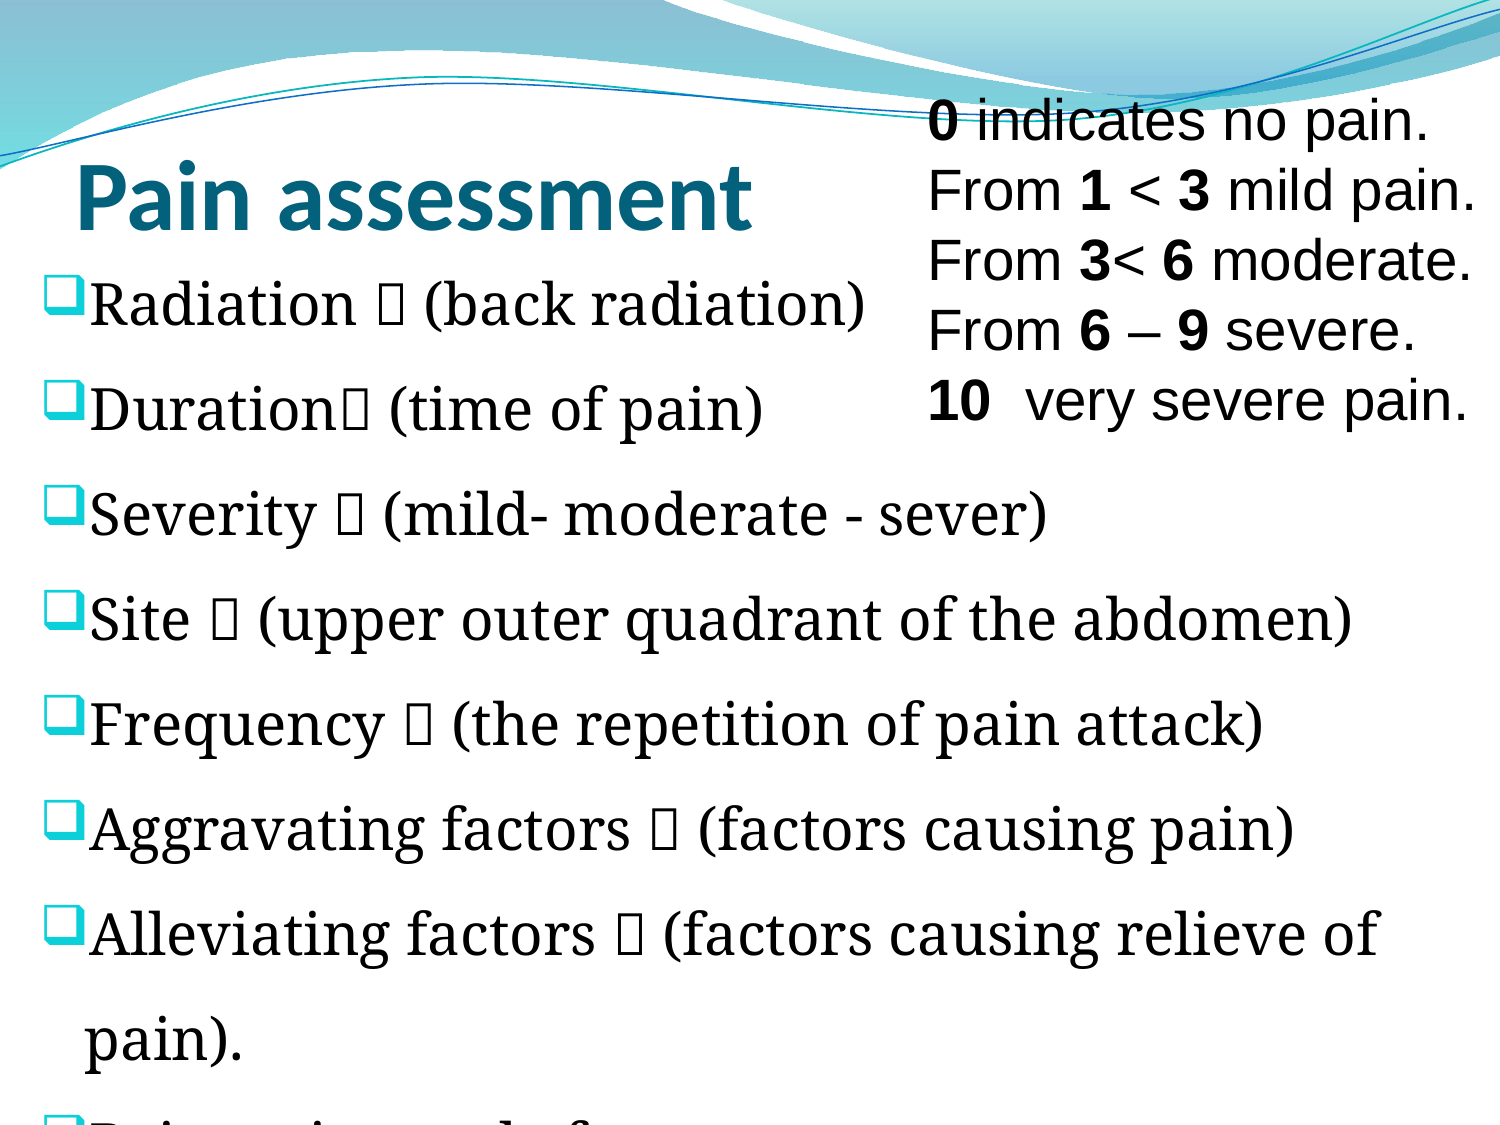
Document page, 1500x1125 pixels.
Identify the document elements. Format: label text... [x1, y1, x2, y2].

text_box 0 indicates no pain. From 1 < 3 mild pain. From 3< 6 moderate. From 6 – 9 severe. 10 very severe pain. [912, 74, 1500, 440]
title Pain assessment [75, 115, 912, 224]
list Radiation  (back radiation) Duration (time of pain) Severity  (mild- moderate - sever) Site  (upper outer quadrant of the abdomen) Frequency  (the repetition of pain attack) Aggravating factors  (factors causing pain) Alleviating factors  (factors causing relieve of pain). Pain rating scale from zero to ten. [24, 224, 1450, 1050]
